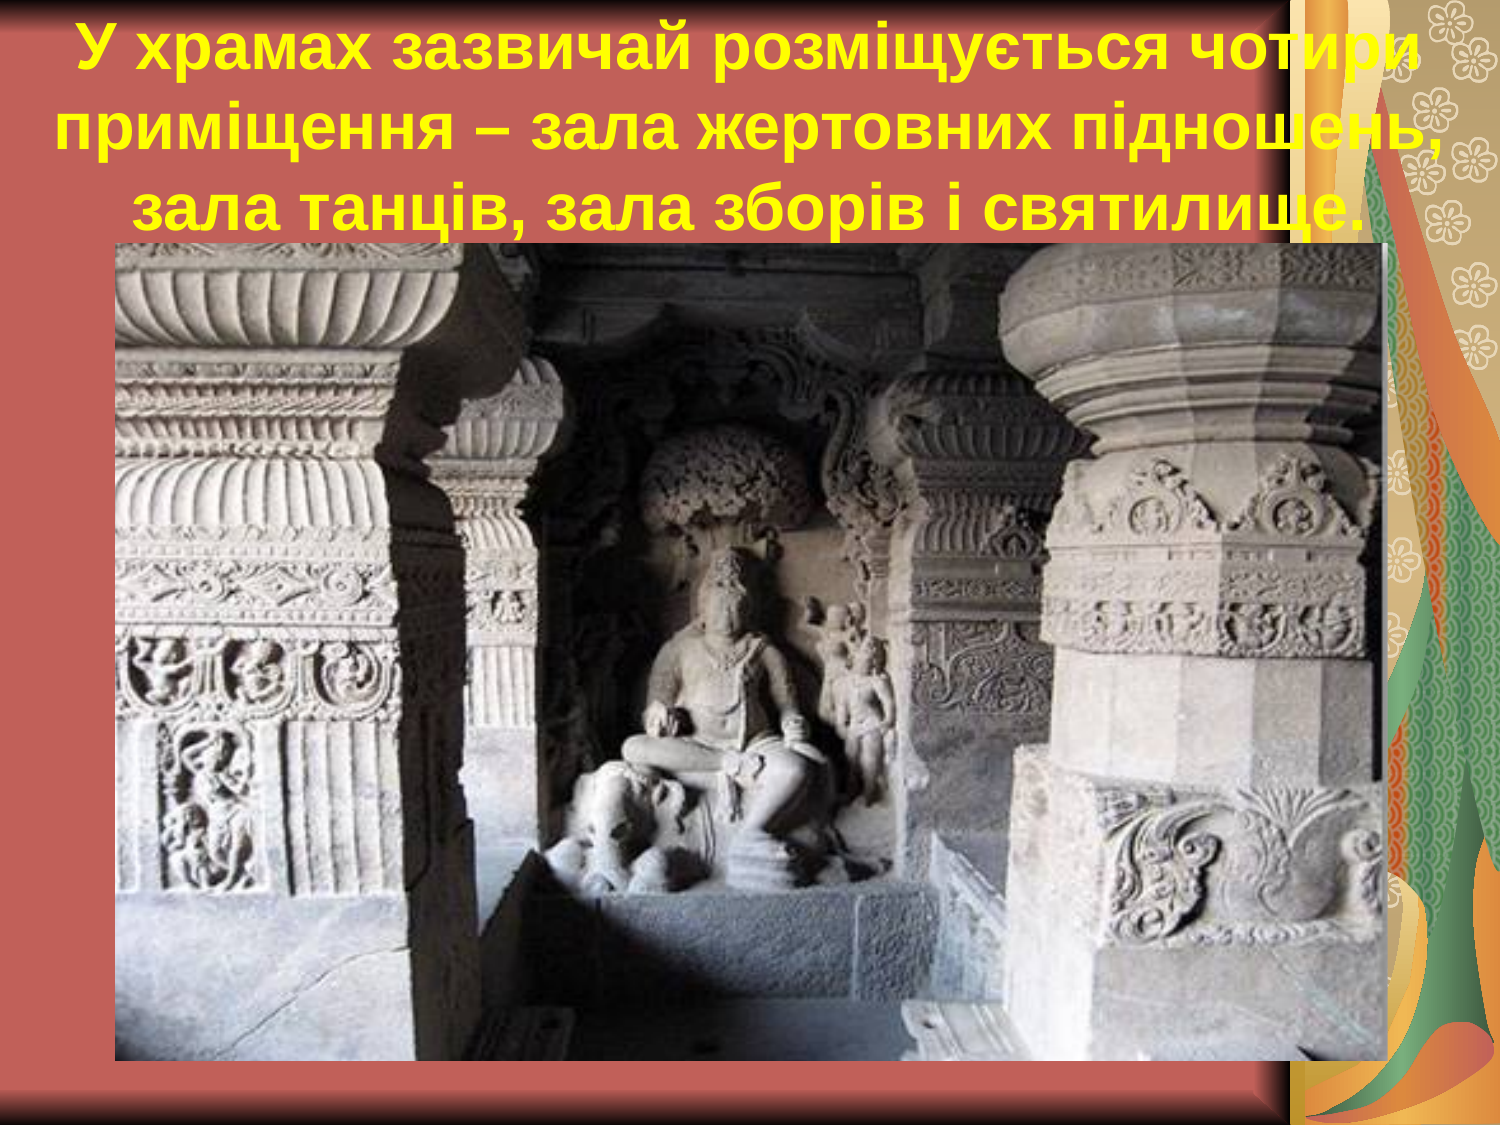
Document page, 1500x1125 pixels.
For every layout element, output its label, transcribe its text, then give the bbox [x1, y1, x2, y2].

title У храмах зазвичай розміщується чотири приміщення – зала жертовних підношень, зала танців, зала зборів і святилище. [0, 35, 1500, 212]
picture [114, 212, 1500, 1061]
